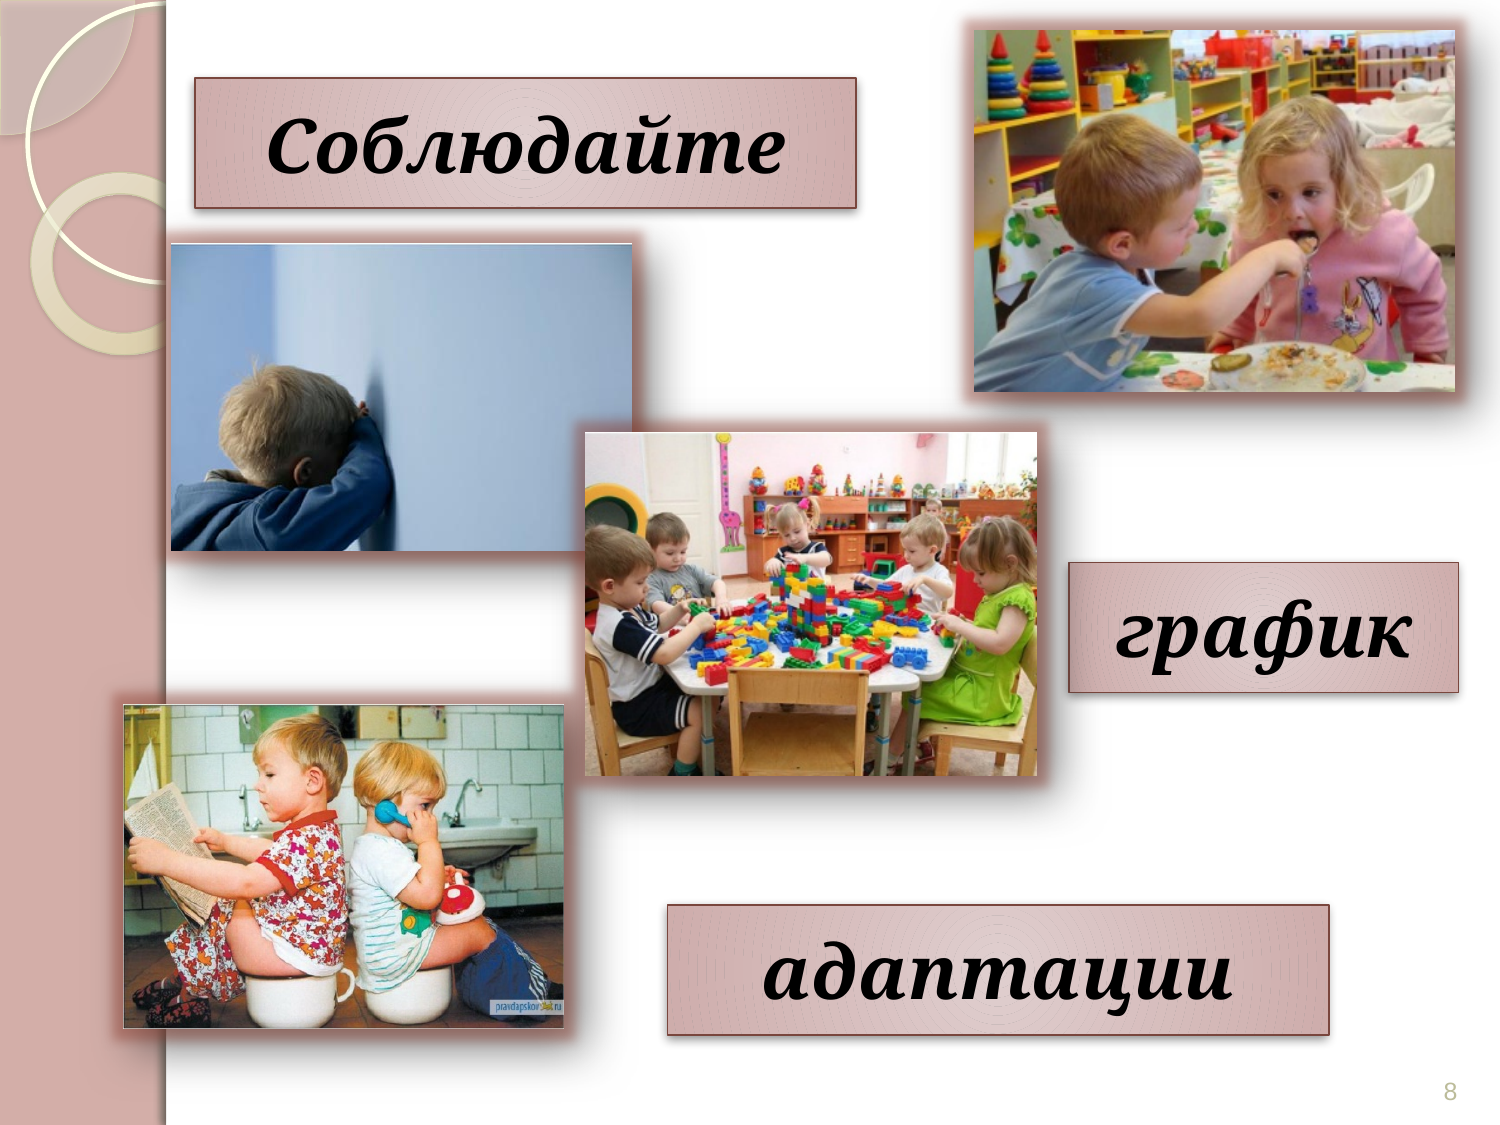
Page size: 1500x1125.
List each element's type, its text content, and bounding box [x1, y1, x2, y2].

slide_number 8 [1413, 1034, 1488, 1113]
text_box адаптации [667, 904, 1330, 1036]
picture [123, 703, 564, 1029]
text_box график [1092, 562, 1459, 693]
picture [170, 243, 1037, 776]
text_box Соблюдайте [194, 77, 857, 209]
picture [974, 30, 1455, 392]
